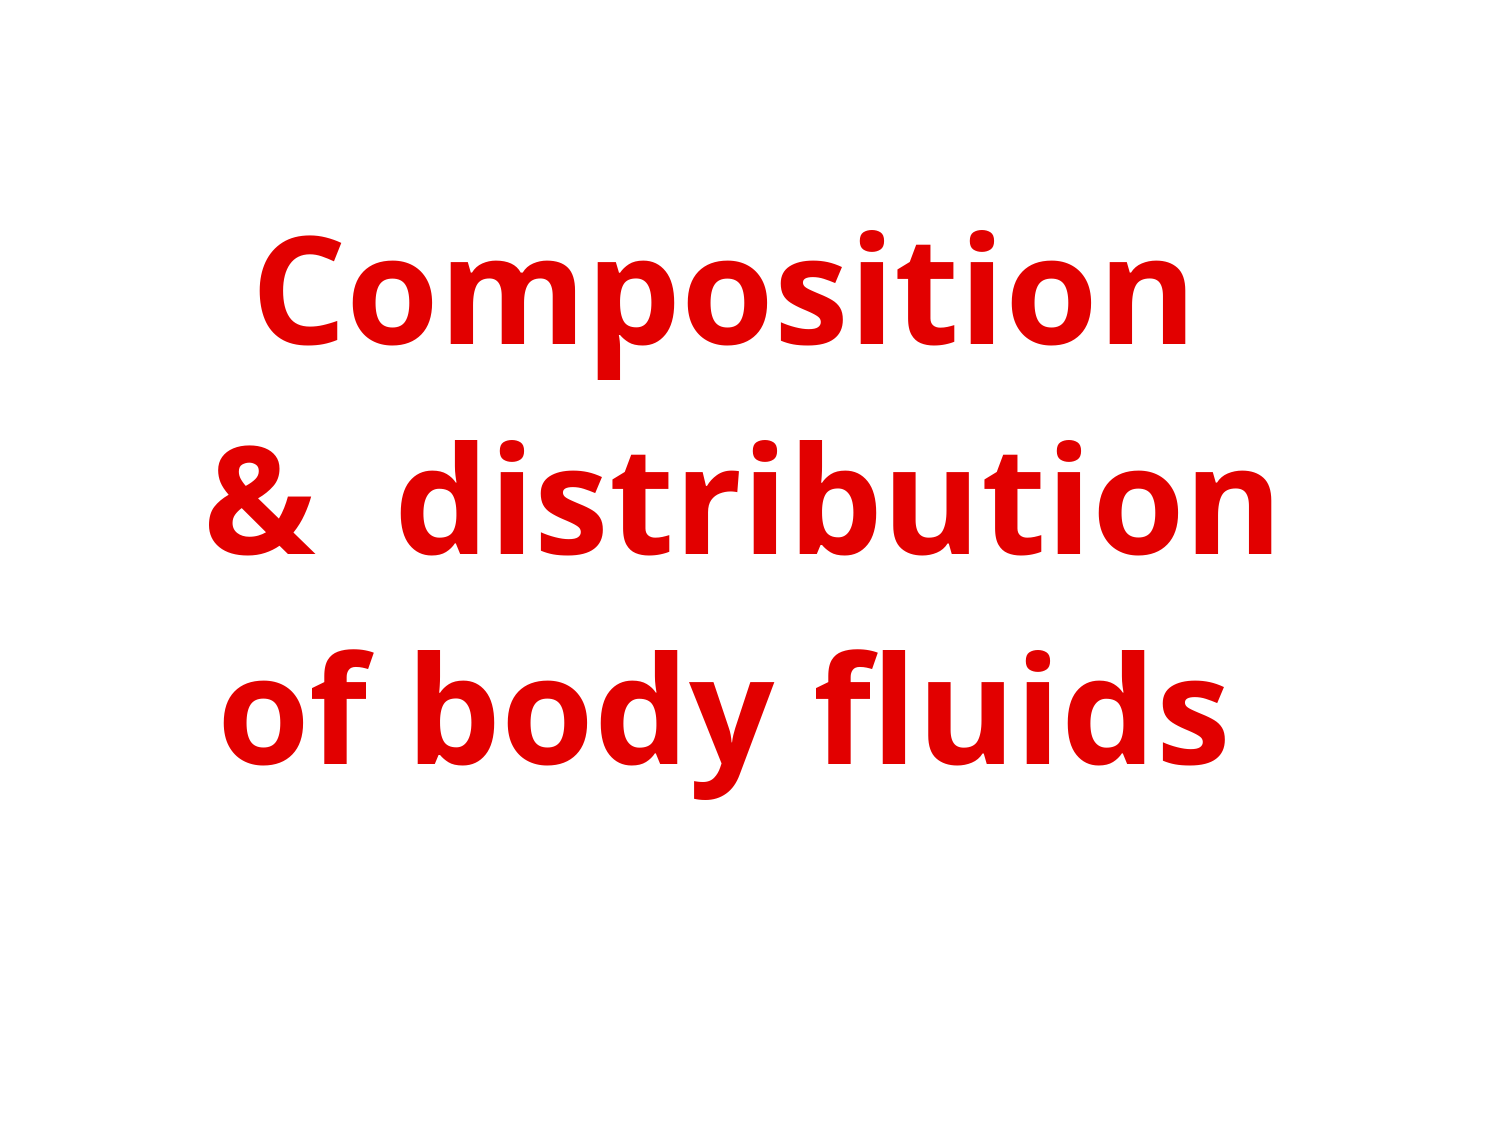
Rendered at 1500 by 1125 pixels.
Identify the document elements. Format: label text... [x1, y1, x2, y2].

text_box Composition & distribution of body fluids [74, 187, 1413, 803]
